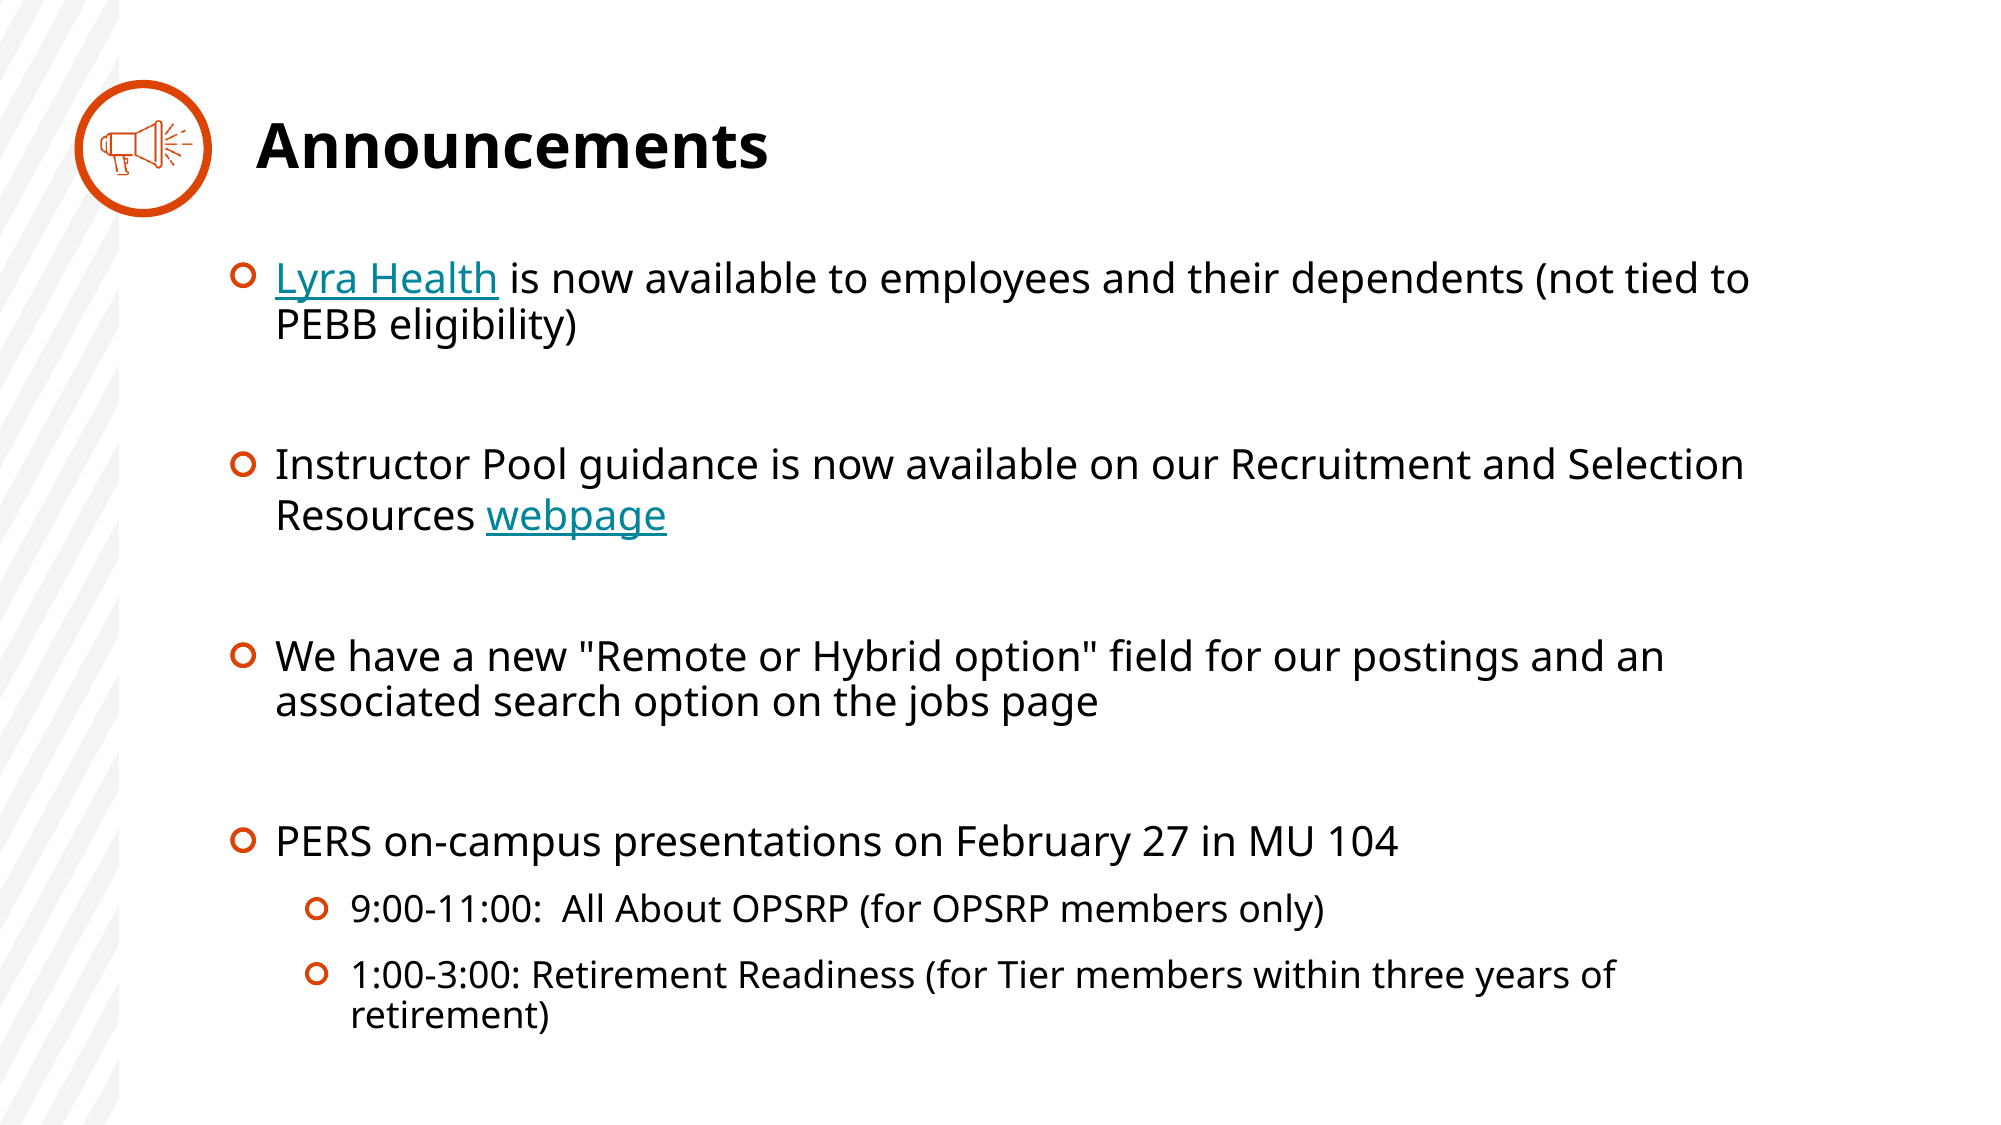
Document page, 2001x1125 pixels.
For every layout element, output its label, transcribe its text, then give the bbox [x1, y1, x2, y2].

title Announcements [241, 108, 1863, 190]
picture [228, 449, 258, 479]
picture [303, 895, 330, 922]
picture [228, 825, 258, 855]
picture [0, 0, 195, 1125]
picture [228, 260, 258, 290]
picture [303, 960, 330, 987]
text_box Lyra Health is now available to employees and their dependents (not tied to PEBB eligibility) Instructor Pool guidance is now available on our Recruitment and Selection Resources webpage We have a new "Remote or Hybrid option" field for our postings and an associated search option on the jobs page PERS on-campus presentations on February 27 in MU 104 9:00-11:00: All About OPSRP (for OPSRP members only) 1:00-3:00: Retirement Readiness (for Tier members within three years of retirement) [213, 245, 1835, 1103]
picture [228, 640, 258, 670]
